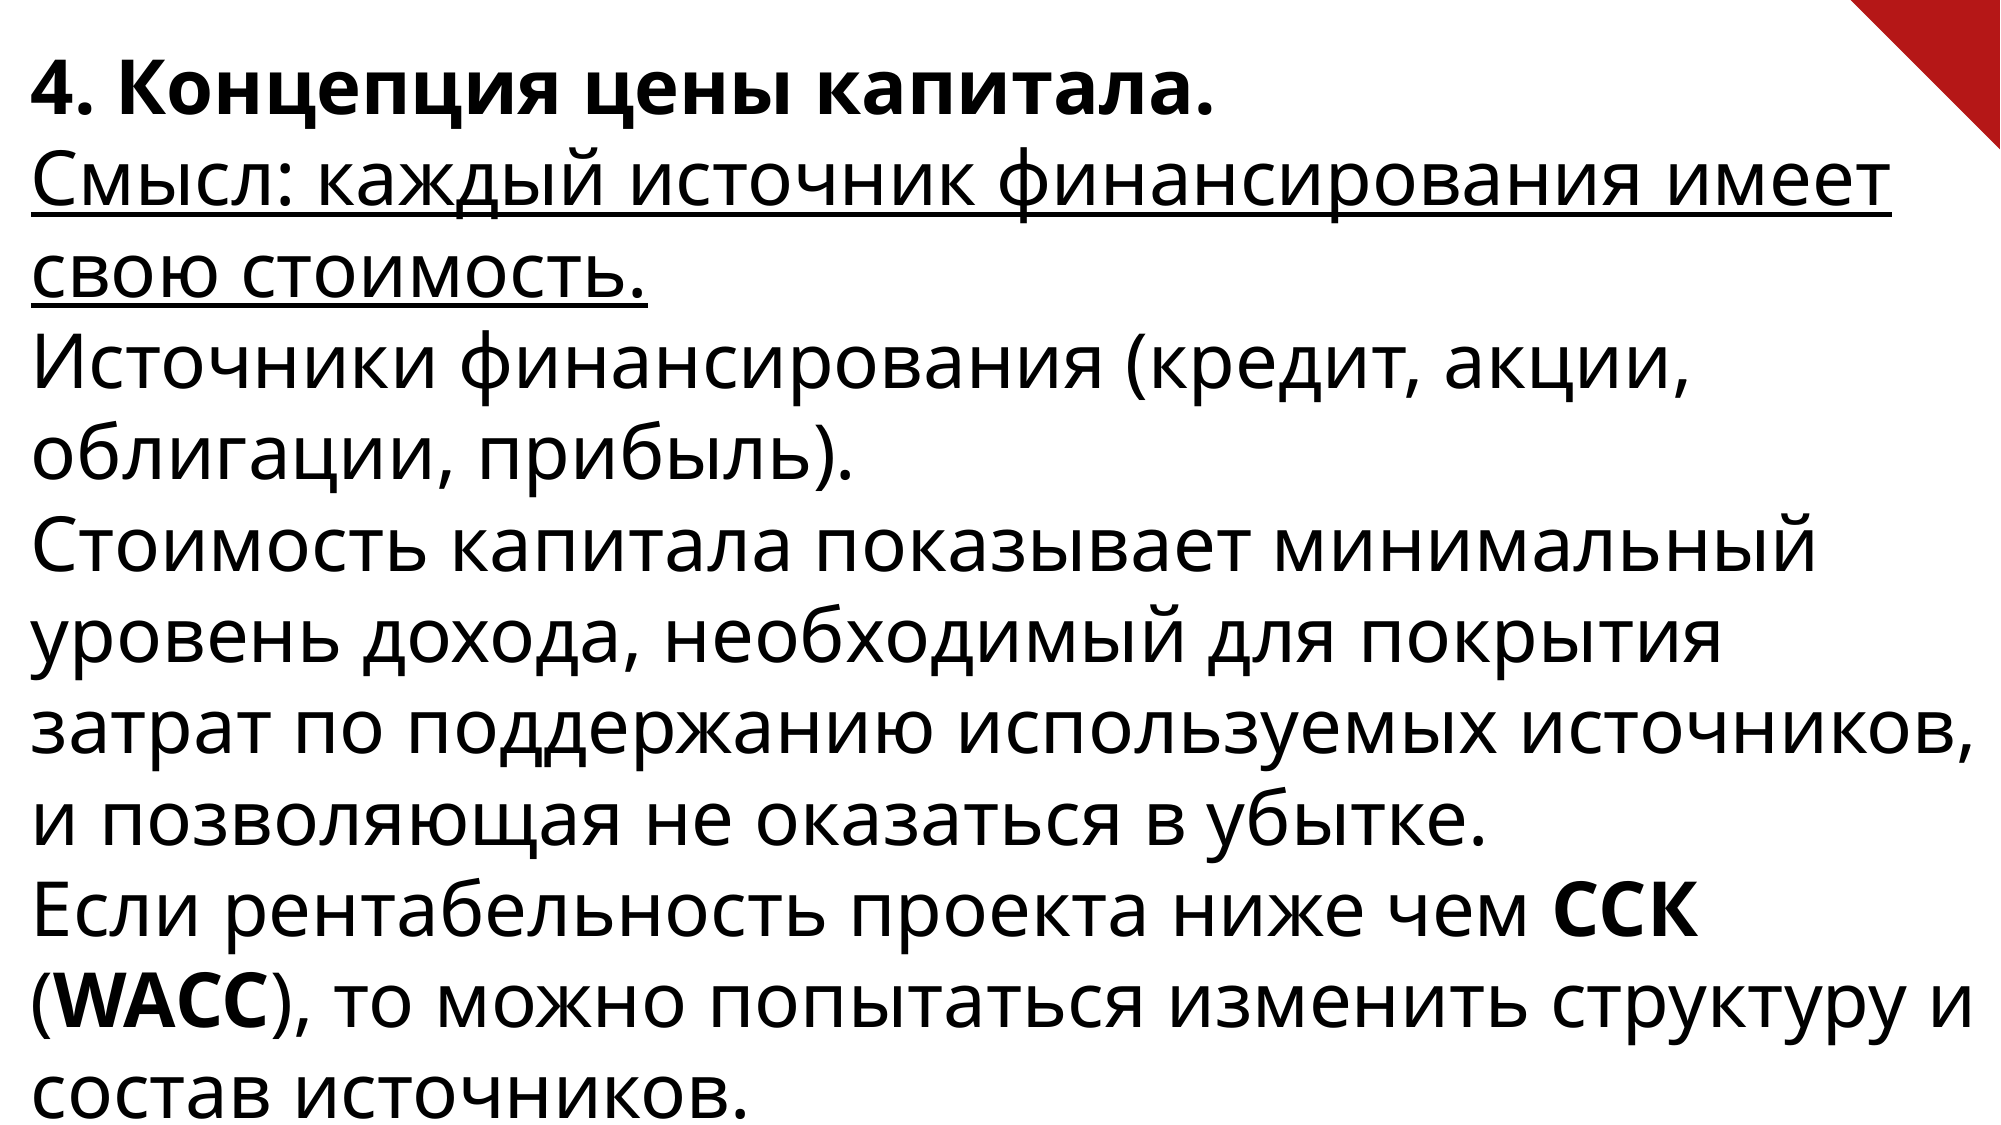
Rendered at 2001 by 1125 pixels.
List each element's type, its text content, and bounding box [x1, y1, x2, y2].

text_box [1849, 0, 2000, 151]
text_box 4. Концепция цены капитала. Смысл: каждый источник финансирования имеет свою стоимость. Источники финансирования (кредит, акции, облигации, прибыль). Стоимость капитала показывает минимальный уровень дохода, необходимый для покрытия затрат по поддержанию используемых источников, и позволяющая не оказаться в убытке. Если рентабельность проекта ниже чем ССК (WACC), то можно попытаться изменить структуру и состав источников. [15, 30, 1993, 1125]
